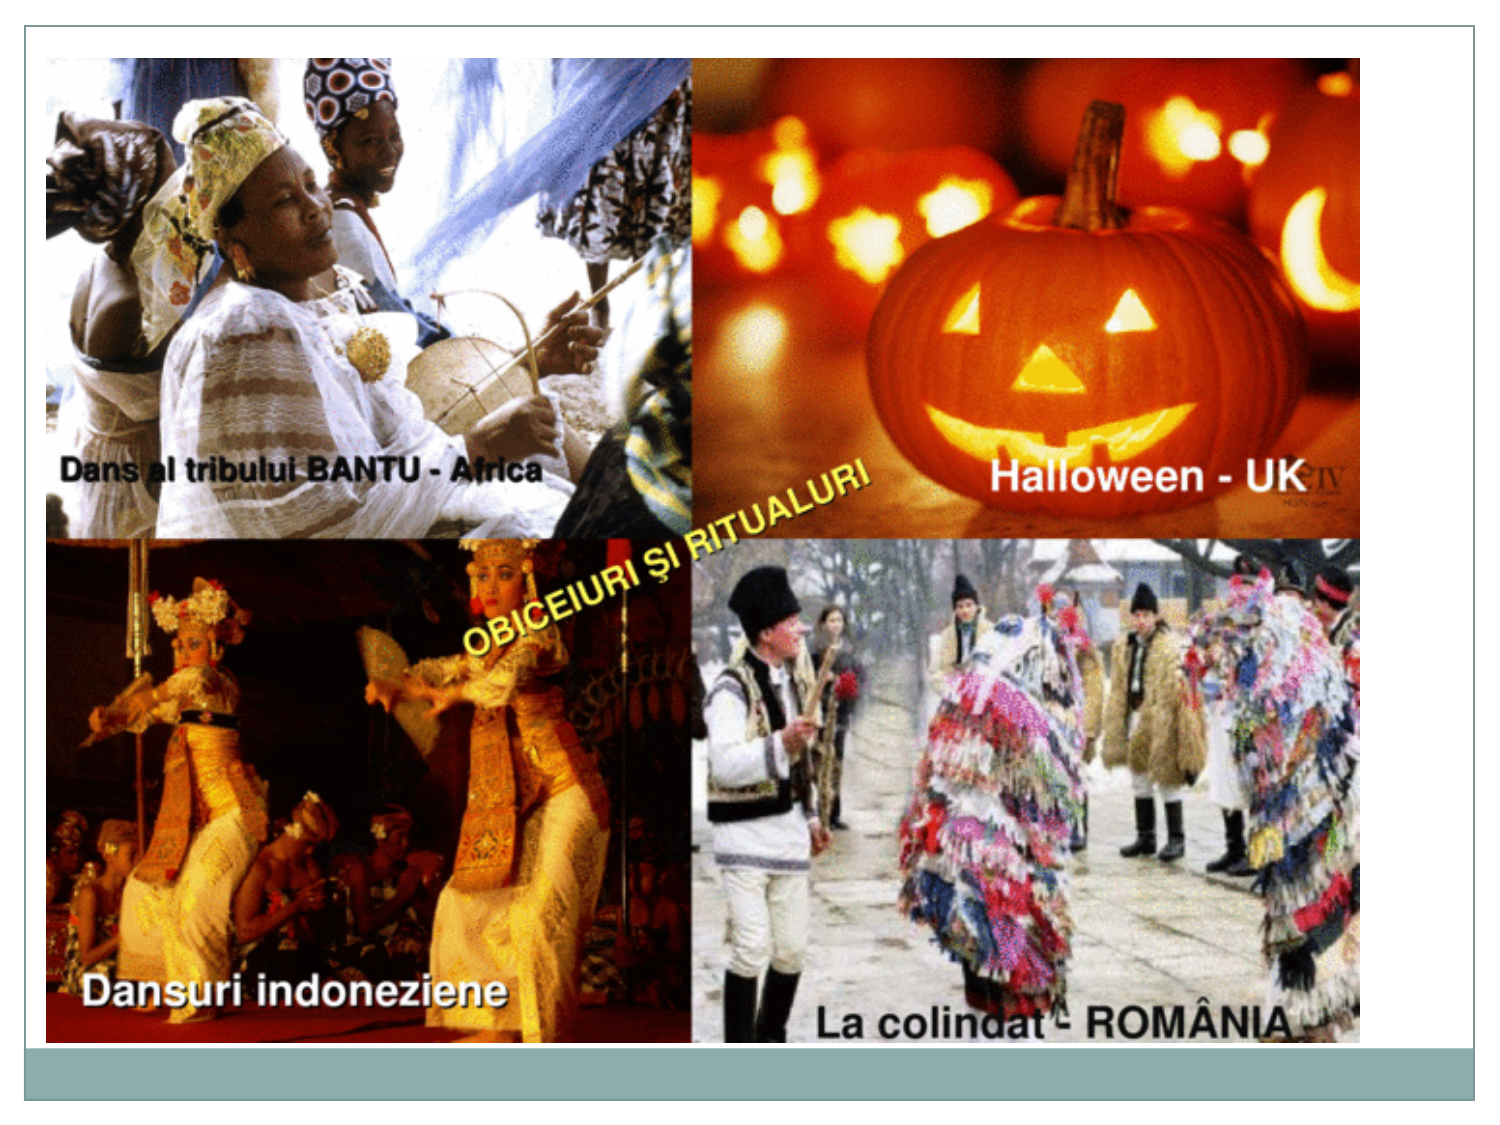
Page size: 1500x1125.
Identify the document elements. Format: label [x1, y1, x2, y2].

list [46, 58, 1360, 1044]
